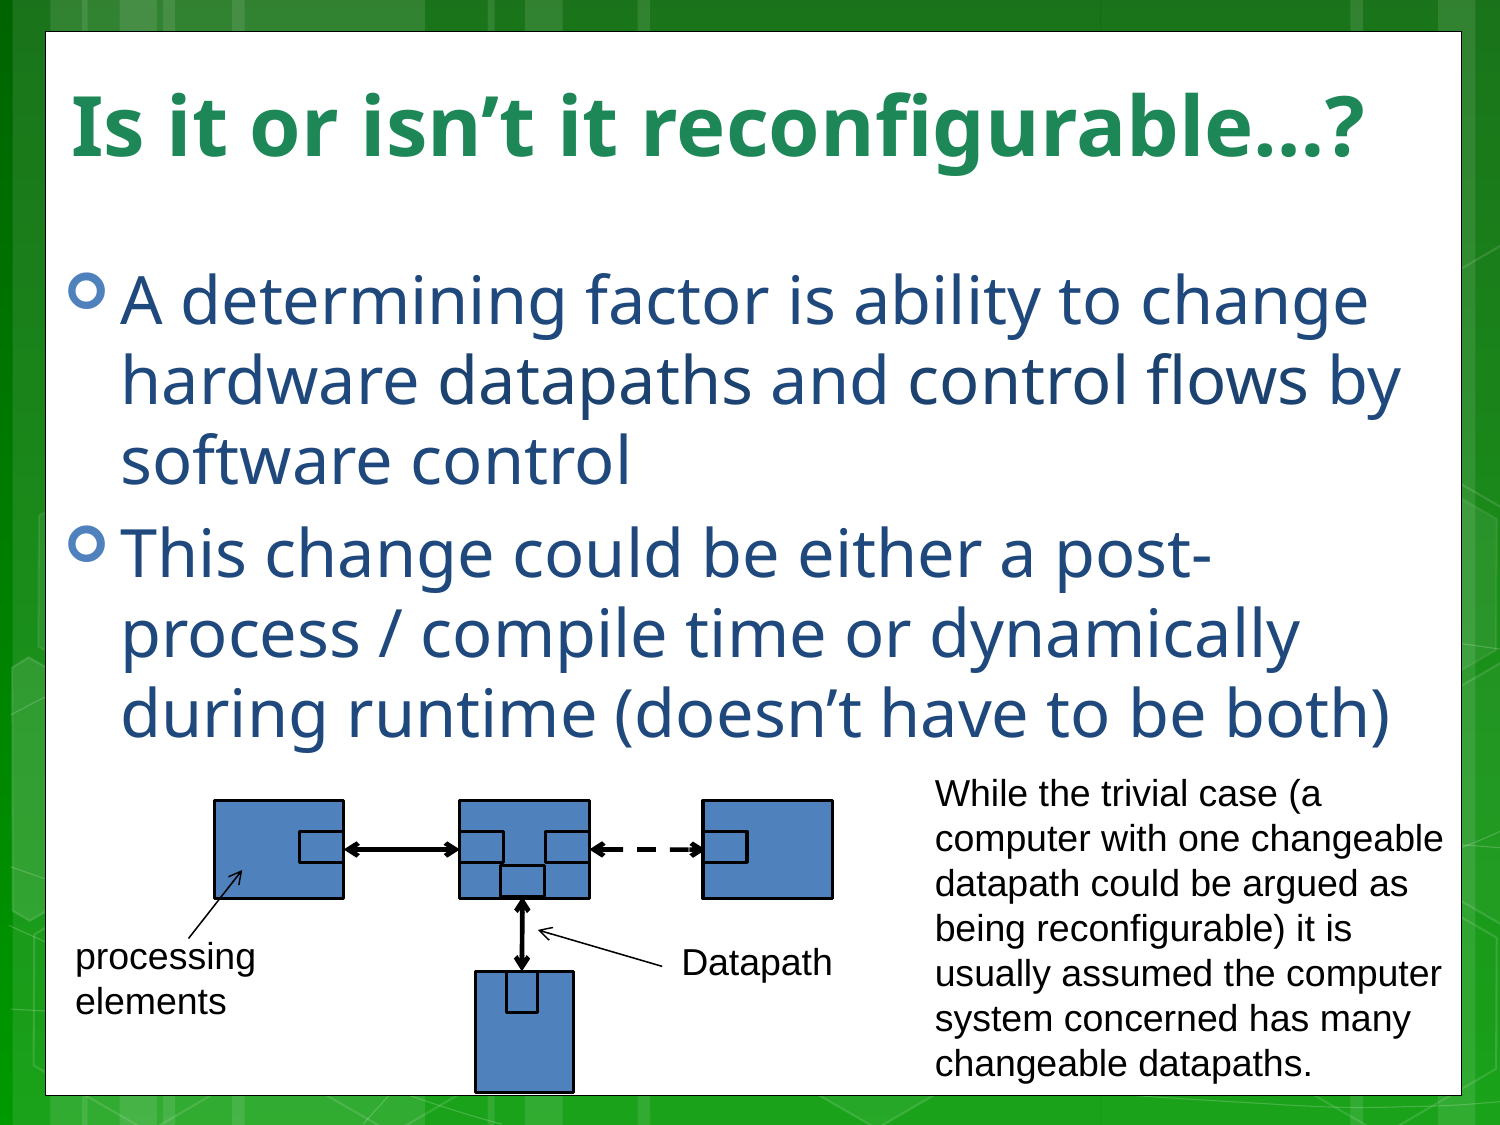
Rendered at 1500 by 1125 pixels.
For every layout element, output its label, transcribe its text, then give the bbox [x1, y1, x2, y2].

text_box [703, 800, 833, 899]
text_box [703, 831, 748, 863]
text_box [500, 865, 545, 897]
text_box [537, 929, 663, 967]
text_box [459, 831, 504, 863]
text_box While the trivial case (a computer with one changeable datapath could be argued as being reconfigurable) it is usually assumed the computer system concerned has many changeable datapaths. [920, 761, 1462, 1092]
title Is it or isn’t it reconfigurable…? [55, 36, 1432, 181]
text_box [463, 982, 586, 1081]
list A determining factor is ability to change hardware datapaths and control flows by software control This change could be either a post-process / compile time or dynamically during runtime (doesn’t have to be both) [49, 249, 1456, 938]
text_box processing elements [60, 924, 271, 1030]
text_box [545, 831, 590, 863]
text_box [299, 831, 344, 863]
text_box [459, 800, 590, 899]
text_box [214, 800, 344, 899]
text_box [180, 877, 250, 932]
text_box Datapath [666, 930, 848, 991]
